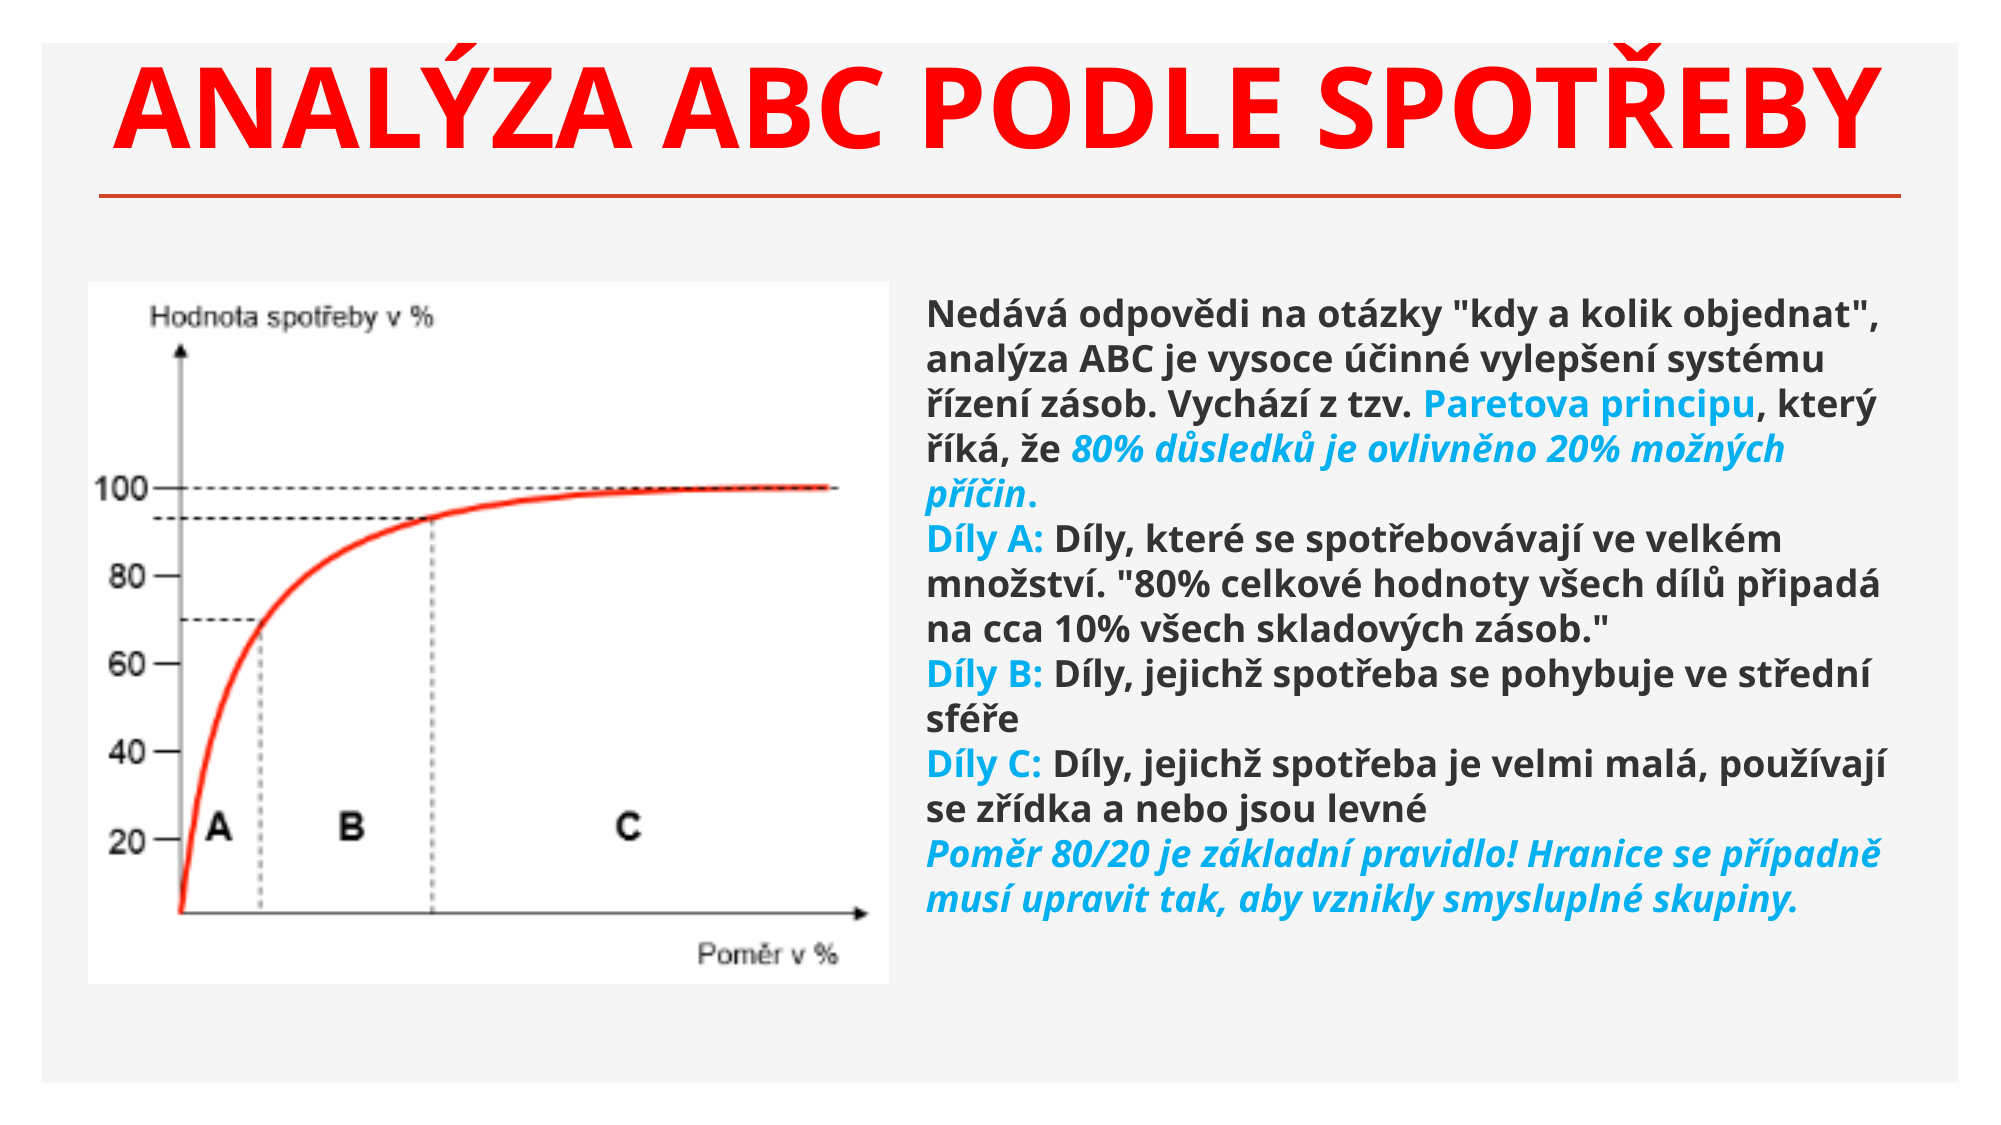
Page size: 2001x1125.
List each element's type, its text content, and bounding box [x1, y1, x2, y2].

title ANALÝZA ABC PODLE SPOTŘEBY [85, 35, 1912, 179]
text_box Nedává odpovědi na otázky "kdy a kolik objednat", analýza ABC je vysoce účinné vylepšení systému řízení zásob. Vychází z tzv. Paretova principu, který říká, že 80% důsledků je ovlivněno 20% možných příčin. Díly A: Díly, které se spotřebovávají ve velkém množství. "80% celkové hodnoty všech dílů připadá na cca 10% všech skladových zásob." Díly B: Díly, jejichž spotřeba se pohybuje ve střední sféře Díly C: Díly, jejichž spotřeba je velmi malá, používají se zřídka a nebo jsou levné Poměr 80/20 je základní pravidlo! Hranice se případně musí upravit tak, aby vznikly smysluplné skupiny. [911, 282, 1912, 927]
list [88, 282, 889, 984]
